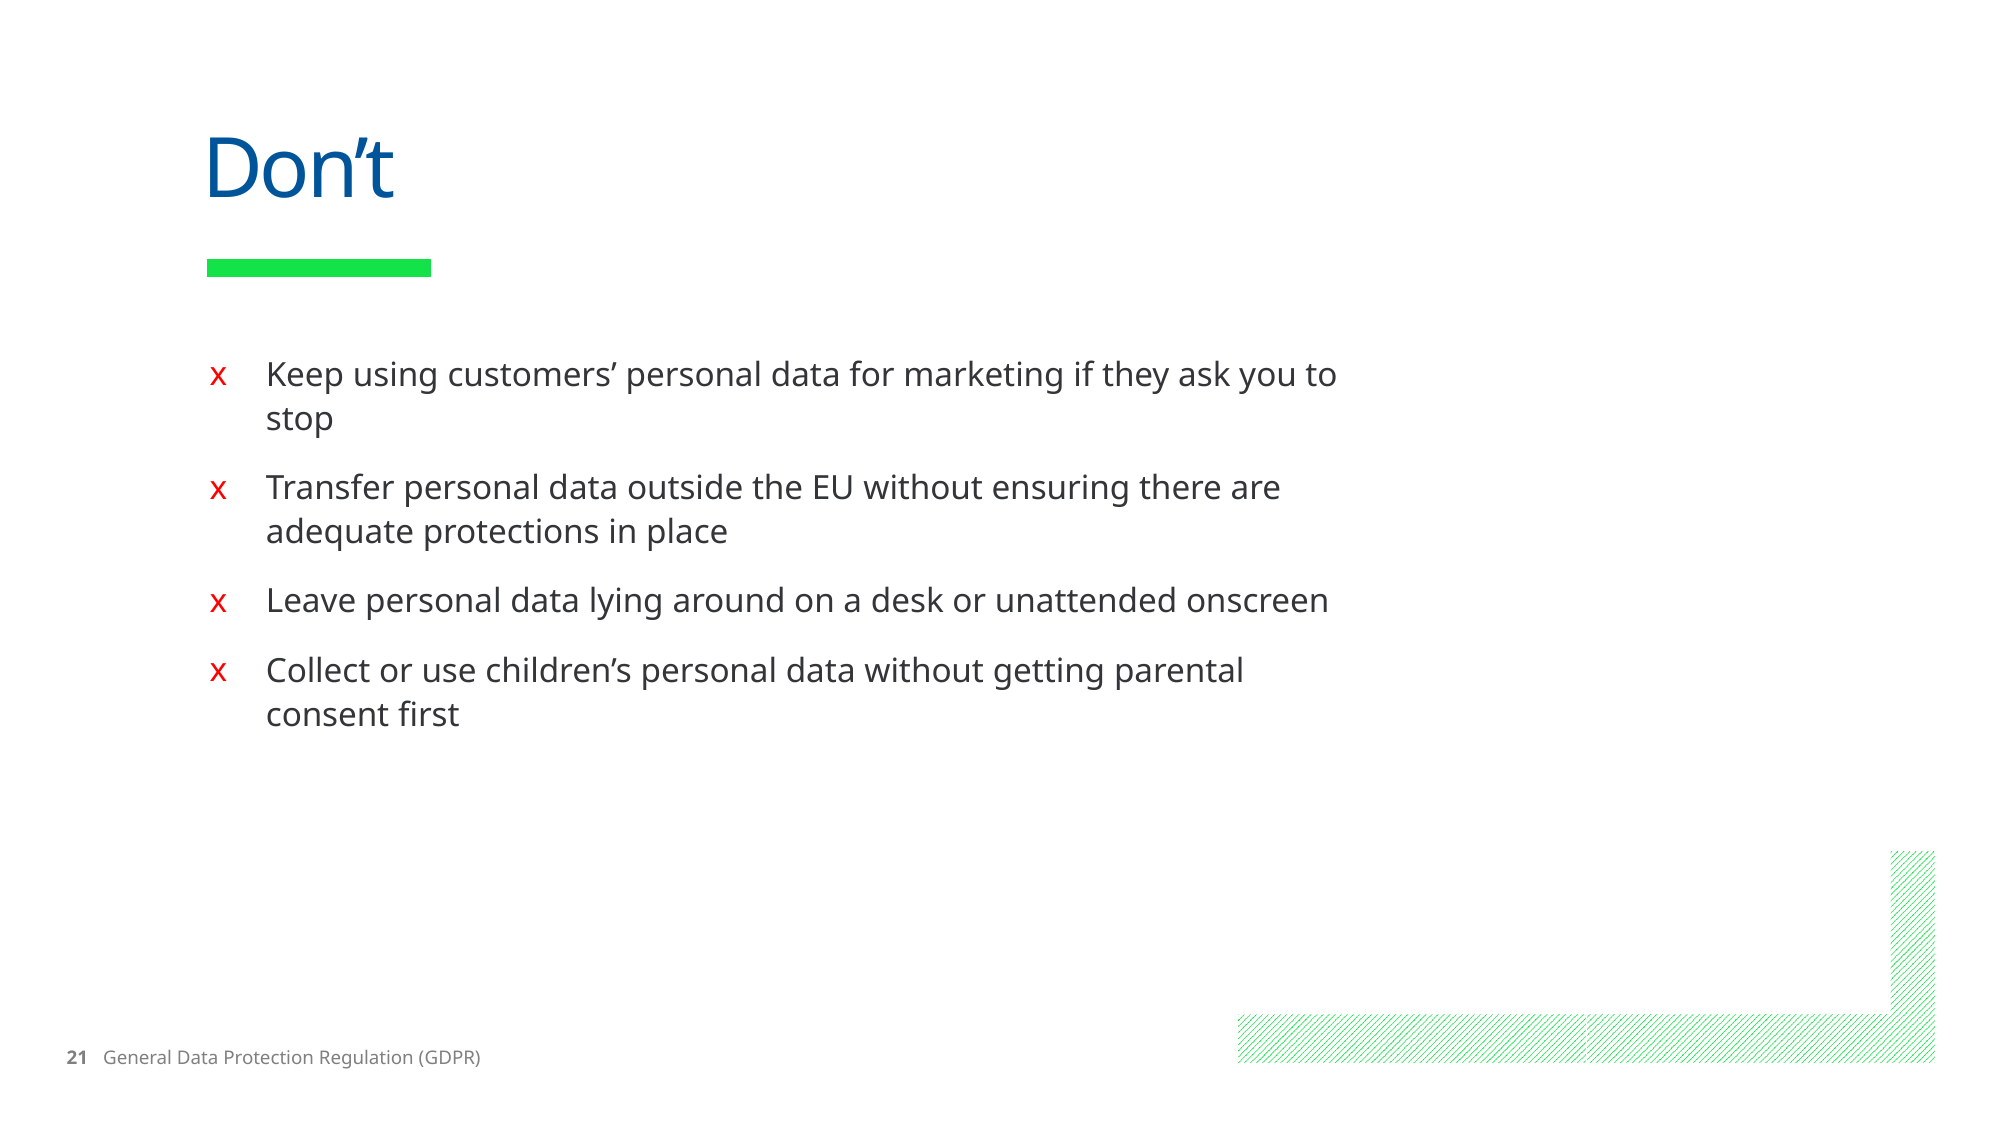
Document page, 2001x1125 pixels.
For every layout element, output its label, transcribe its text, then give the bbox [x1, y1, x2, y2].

picture [207, 259, 431, 277]
text_box Keep using customers’ personal data for marketing if they ask you to stop Transfer personal data outside the EU without ensuring there are adequate protections in place Leave personal data lying around on a desk or unattended onscreen Collect or use children’s personal data without getting parental consent first [194, 341, 1367, 741]
text_box Don’t [187, 102, 1306, 221]
picture [1238, 851, 1935, 1063]
